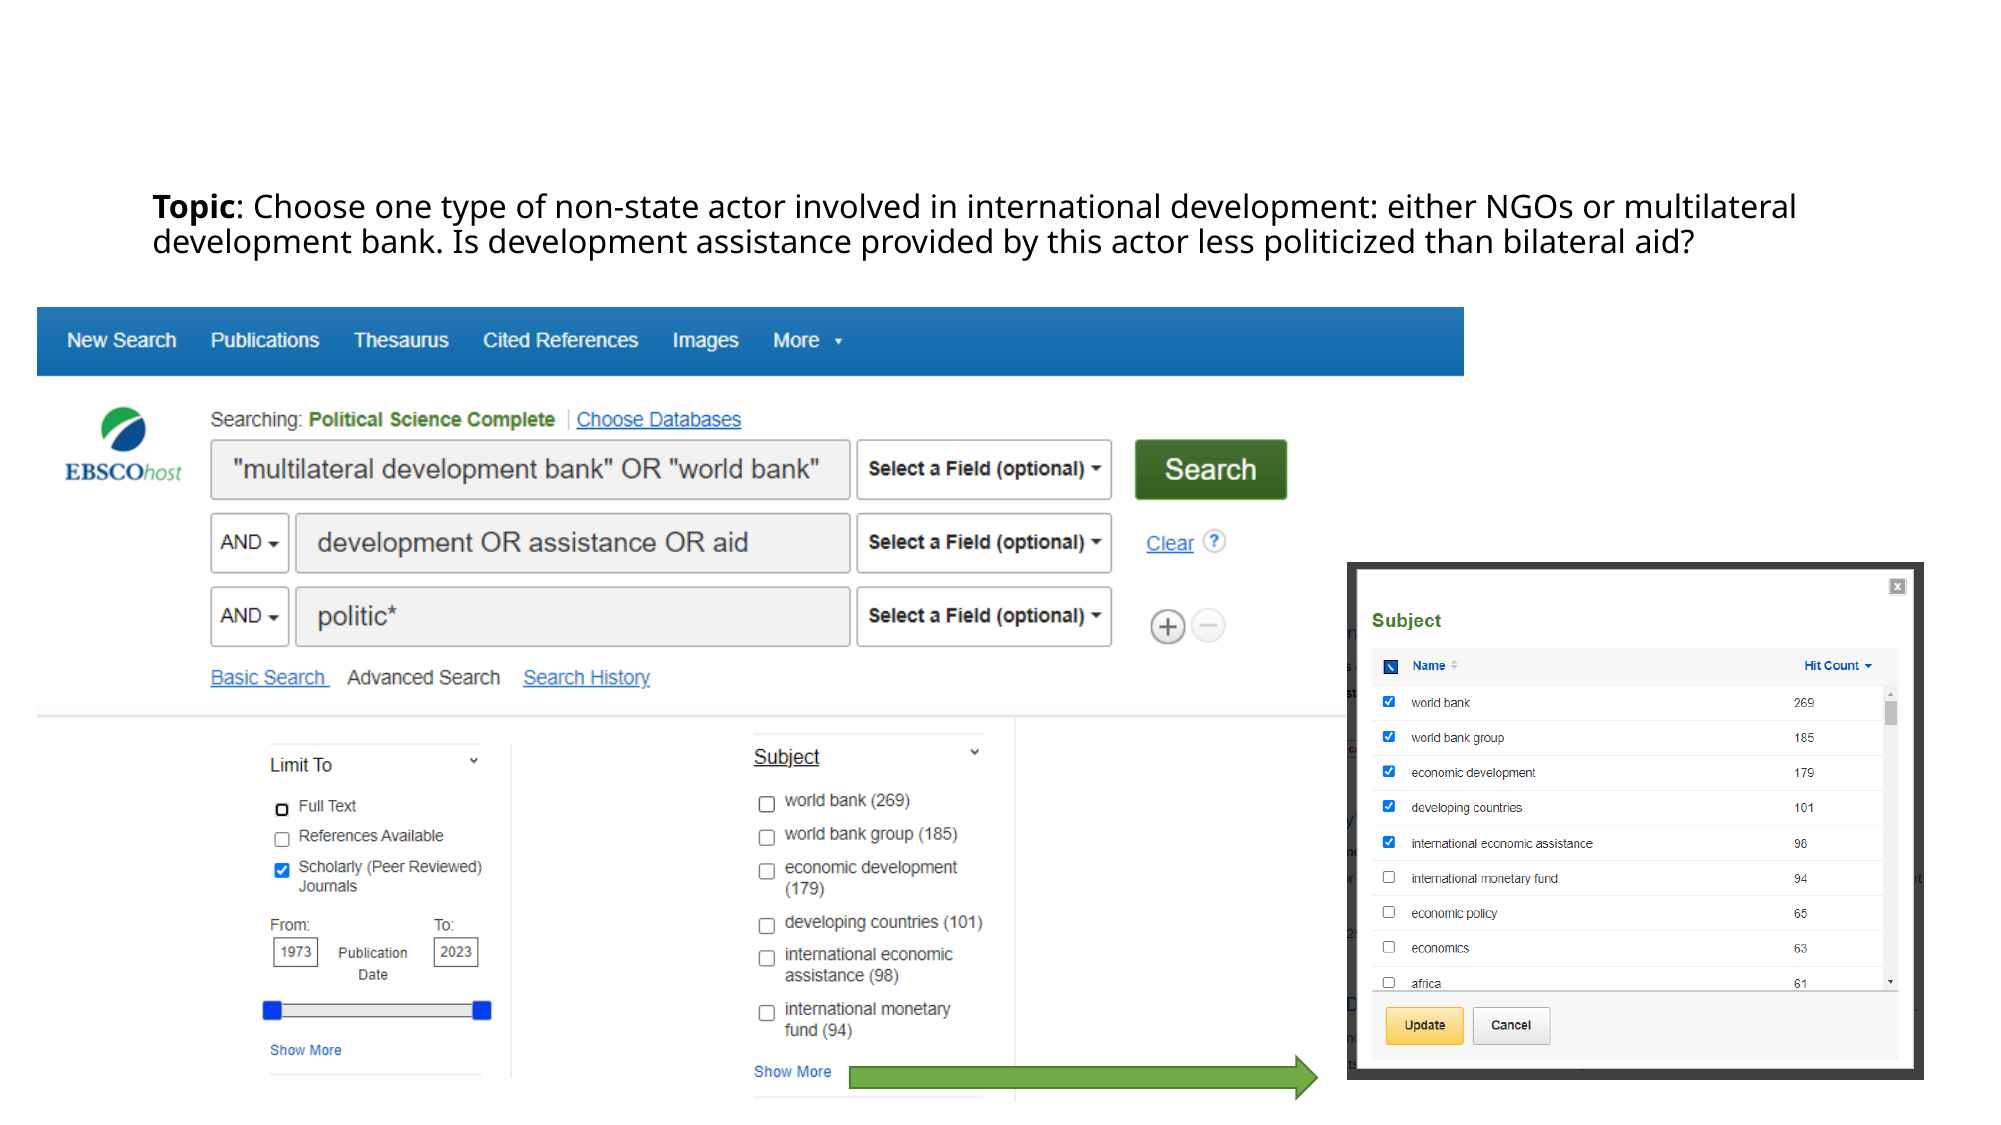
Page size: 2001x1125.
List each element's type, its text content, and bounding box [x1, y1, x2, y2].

text_box [1032, 1054, 1319, 1101]
picture [37, 307, 1924, 1102]
picture [254, 743, 530, 1078]
title Topic: Choose one type of non-state actor involved in international development: either NGOs or multilateral development bank. Is development assistance provided by this actor less politicized than bilateral aid? [137, 183, 1863, 401]
